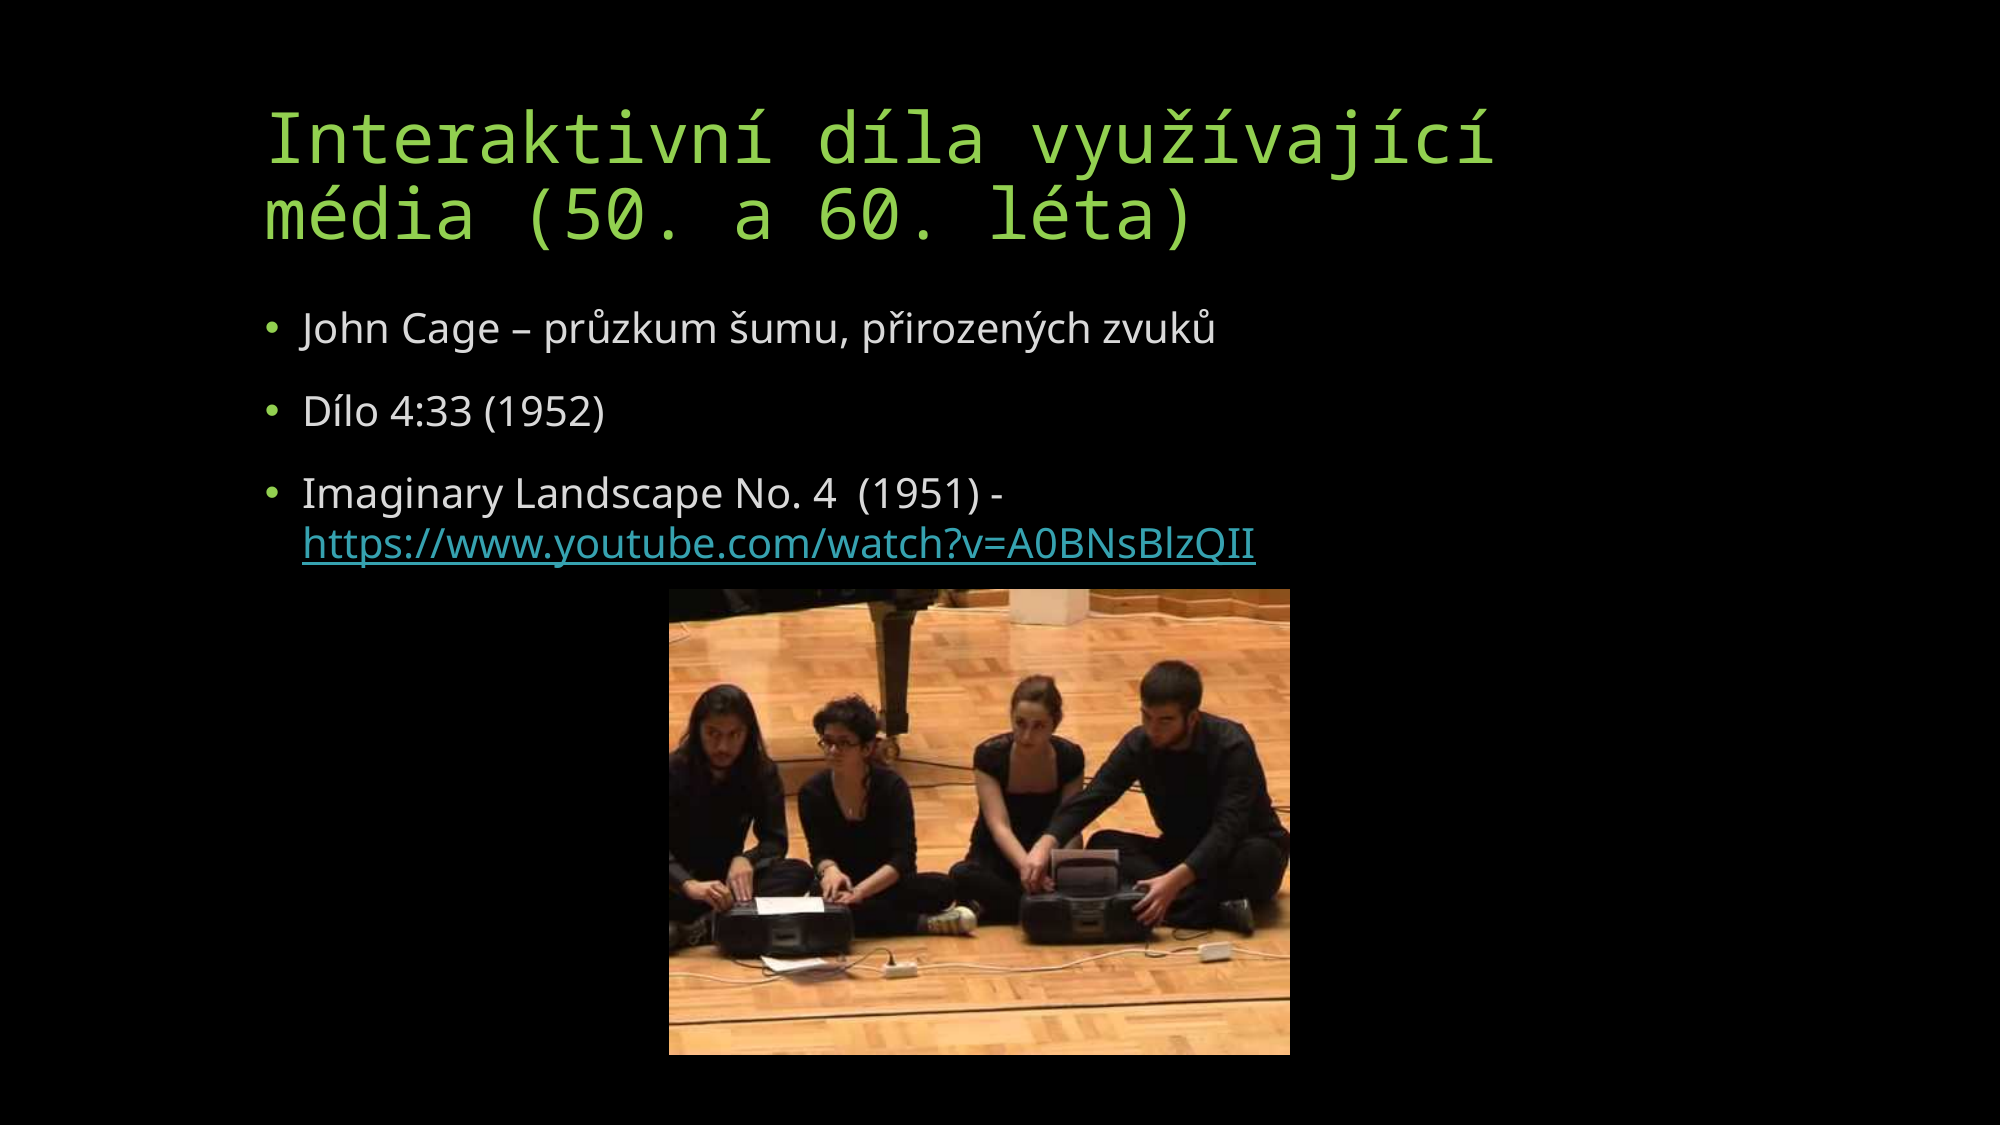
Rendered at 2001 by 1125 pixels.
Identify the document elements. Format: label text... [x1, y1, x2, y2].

picture [669, 589, 1290, 1055]
list John Cage – průzkum šumu, přirozených zvuků Dílo 4:33 (1952) Imaginary Landscape No. 4 (1951) - https://www.youtube.com/watch?v=A0BNsBlzQII [249, 299, 1957, 1000]
title Interaktivní díla využívající média (50. a 60. léta) [249, 75, 1750, 263]
